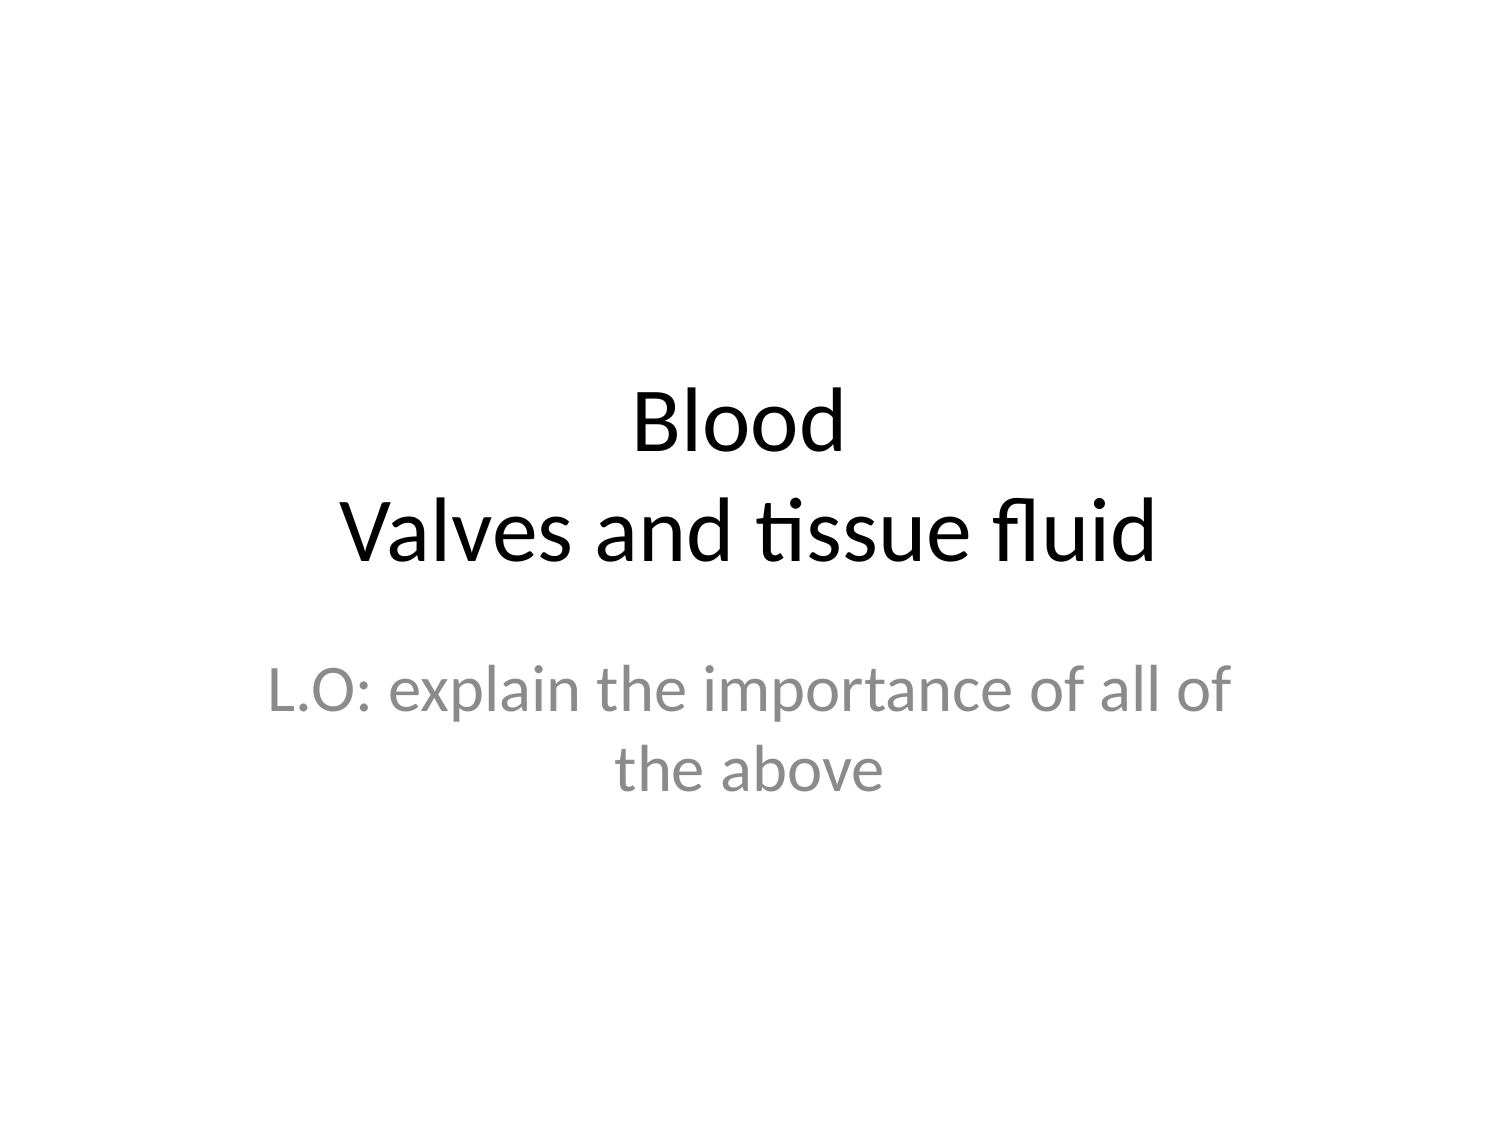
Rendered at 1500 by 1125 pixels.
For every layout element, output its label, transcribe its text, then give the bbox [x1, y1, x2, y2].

title Blood Valves and tissue fluid [112, 349, 1388, 591]
subtitle L.O: explain the importance of all of the above [225, 637, 1275, 925]
